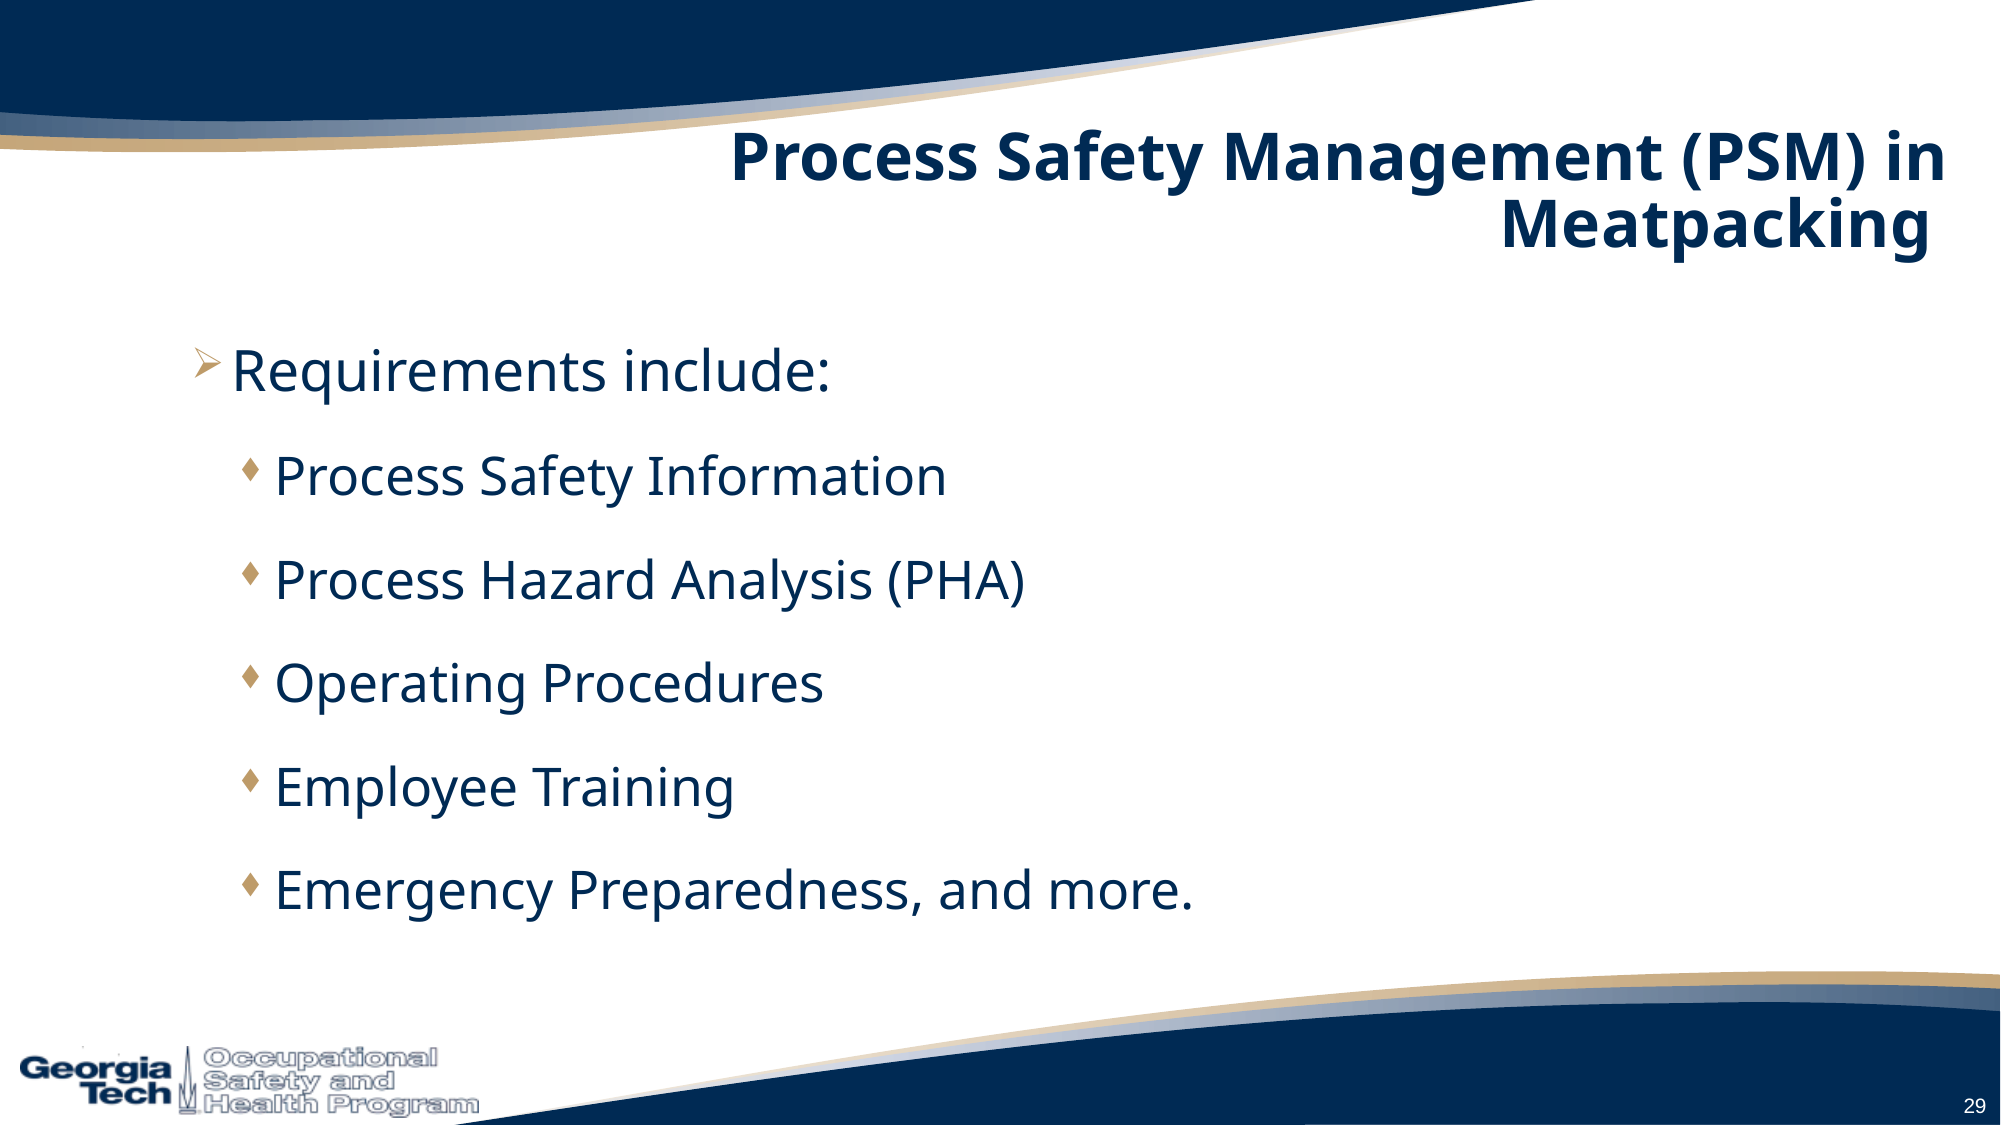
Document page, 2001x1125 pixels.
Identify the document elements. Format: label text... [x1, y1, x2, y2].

picture [20, 1046, 479, 1118]
title Process Safety Management (PSM) in Meatpacking [719, 73, 1951, 262]
list Requirements include: Process Safety Information Process Hazard Analysis (PHA) Operating Procedures Employee Training Emergency Preparedness, and more. [174, 261, 1485, 1005]
slide_number 29 [1519, 1095, 1987, 1118]
